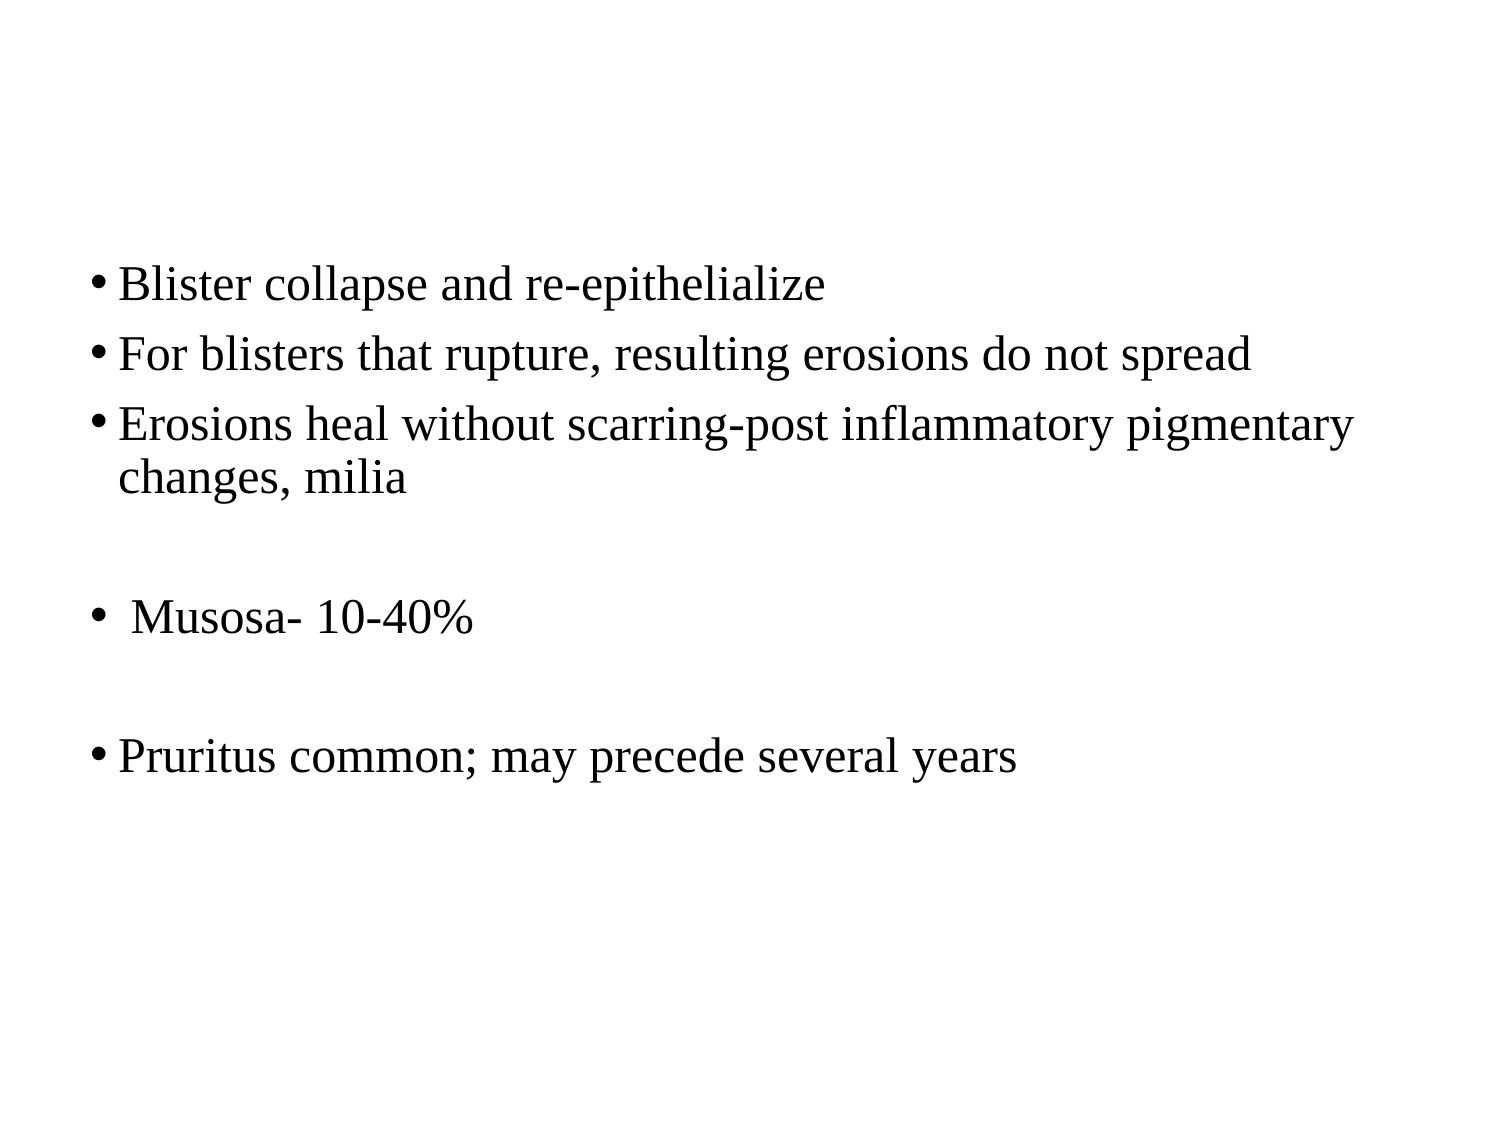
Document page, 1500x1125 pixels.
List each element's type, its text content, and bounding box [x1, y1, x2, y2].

list Blister collapse and re-epithelialize For blisters that rupture, resulting erosions do not spread Erosions heal without scarring-post inflammatory pigmentary changes, milia Musosa- 10-40% Pruritus common; may precede several years [75, 249, 1425, 1038]
